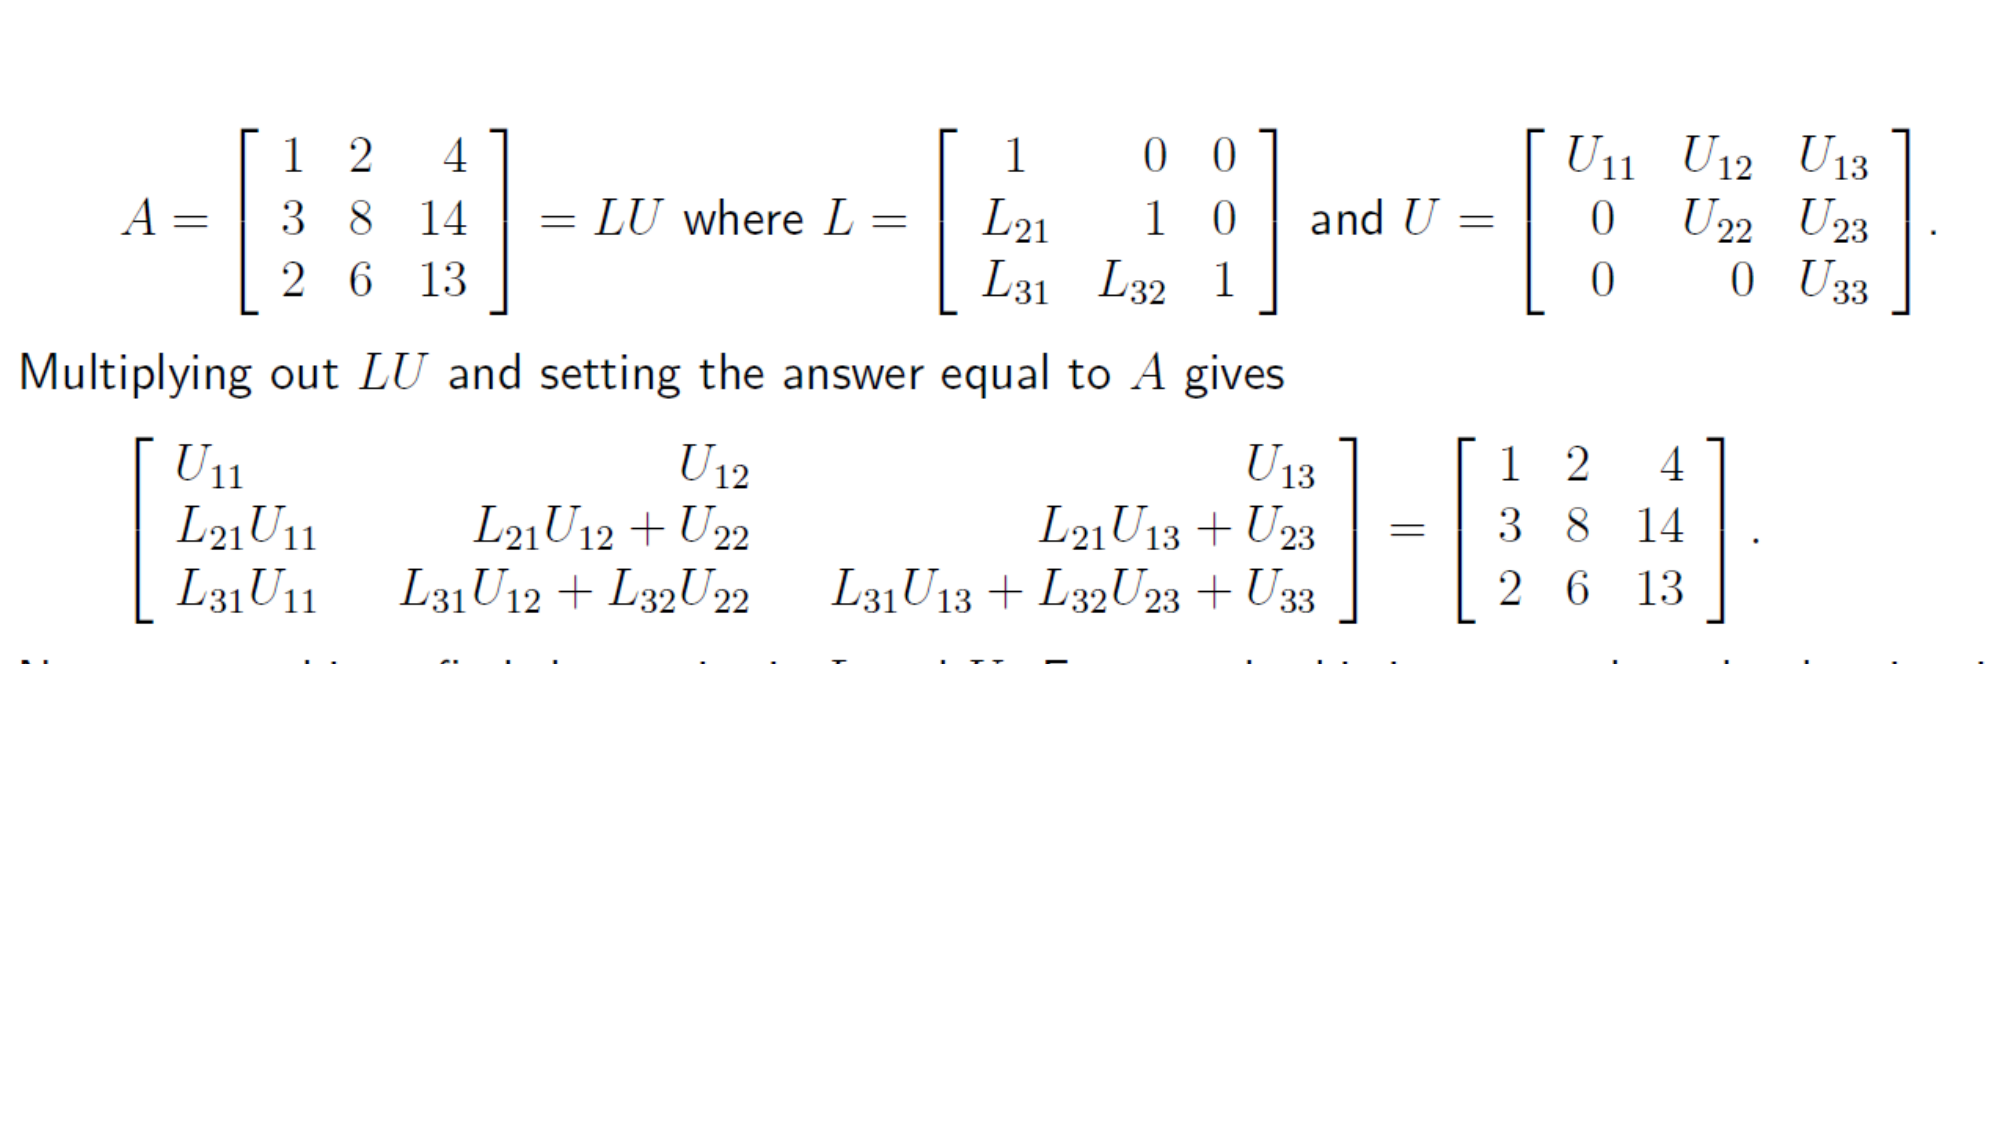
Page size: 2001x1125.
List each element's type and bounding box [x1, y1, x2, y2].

picture [0, 98, 2000, 664]
